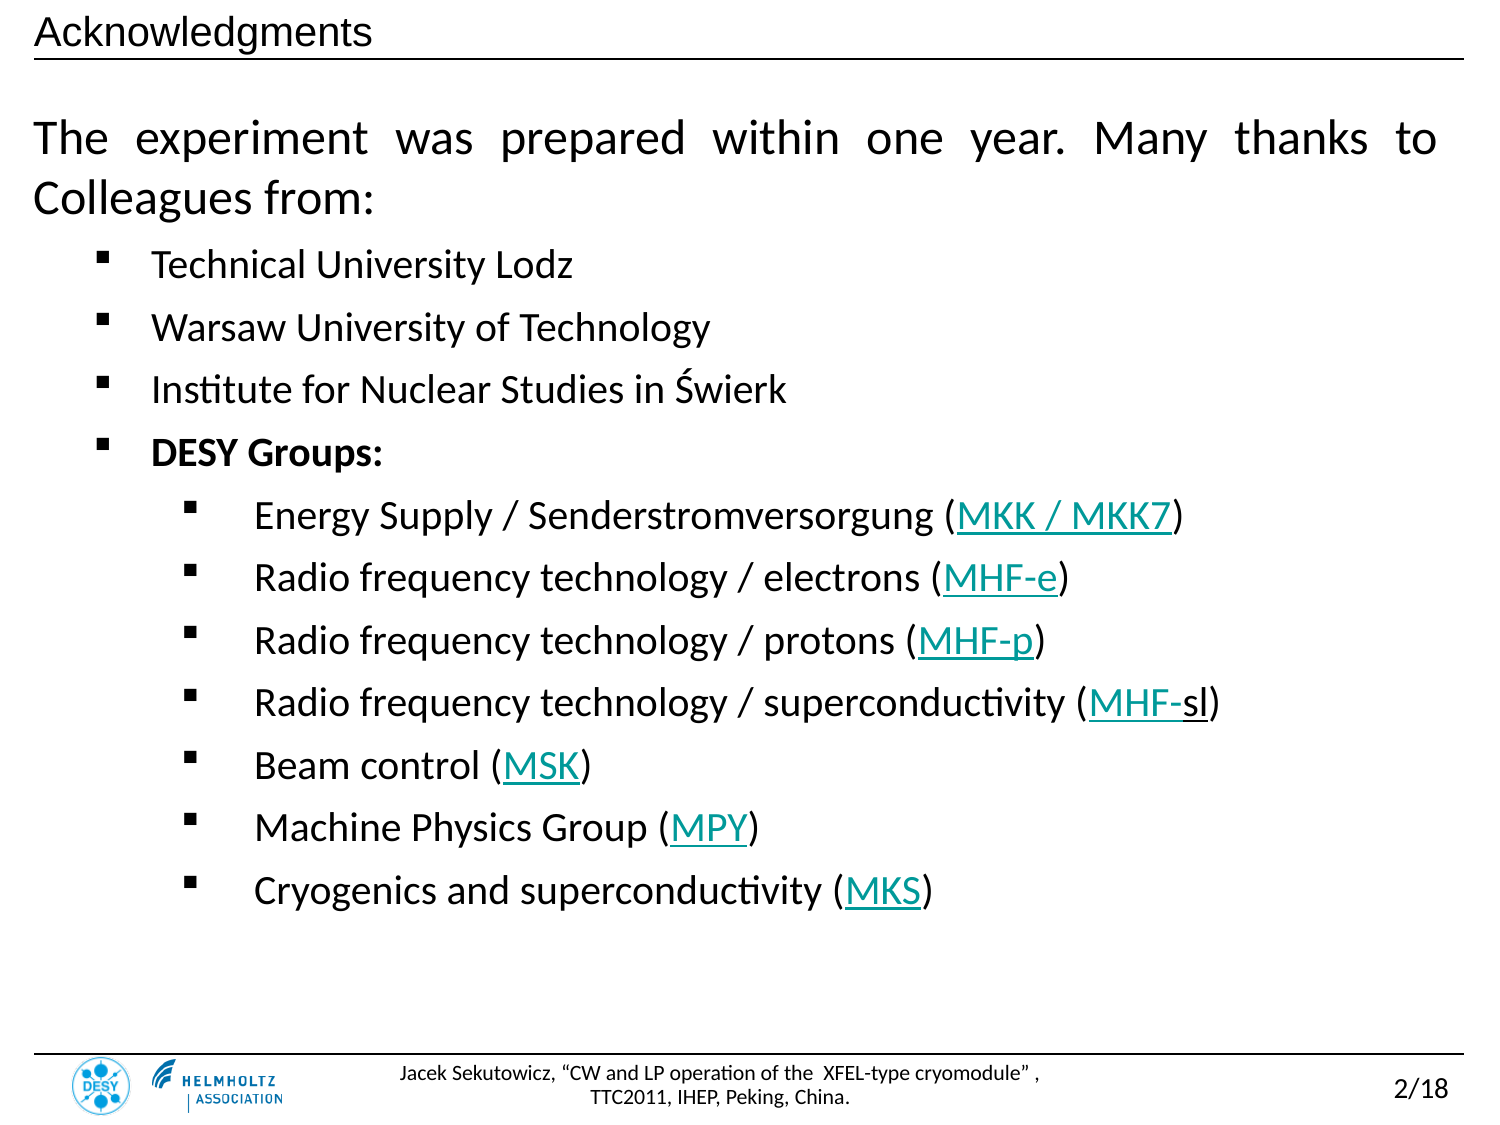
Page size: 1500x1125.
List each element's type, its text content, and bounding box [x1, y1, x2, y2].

title Acknowledgments [19, 0, 522, 77]
list The experiment was prepared within one year. Many thanks to Colleagues from: Technical University Lodz Warsaw University of Technology Institute for Nuclear Studies in Świerk DESY Groups: Energy Supply / Senderstromversorgung (MKK / MKK7) Radio frequency technology / electrons (MHF-e) Radio frequency technology / protons (MHF-p) Radio frequency technology / superconductivity (MHF-sl) Beam control (MSK) Machine Physics Group (MPY) Cryogenics and superconductivity (MKS) [19, 97, 1454, 1006]
footer Jacek Sekutowicz, “CW and LP operation of the XFEL-type cryomodule” , TTC2011, IHEP, Peking, China. [365, 1059, 1076, 1117]
slide_number 2/18 [1310, 1061, 1465, 1118]
picture [152, 1059, 282, 1113]
picture [69, 1055, 133, 1118]
